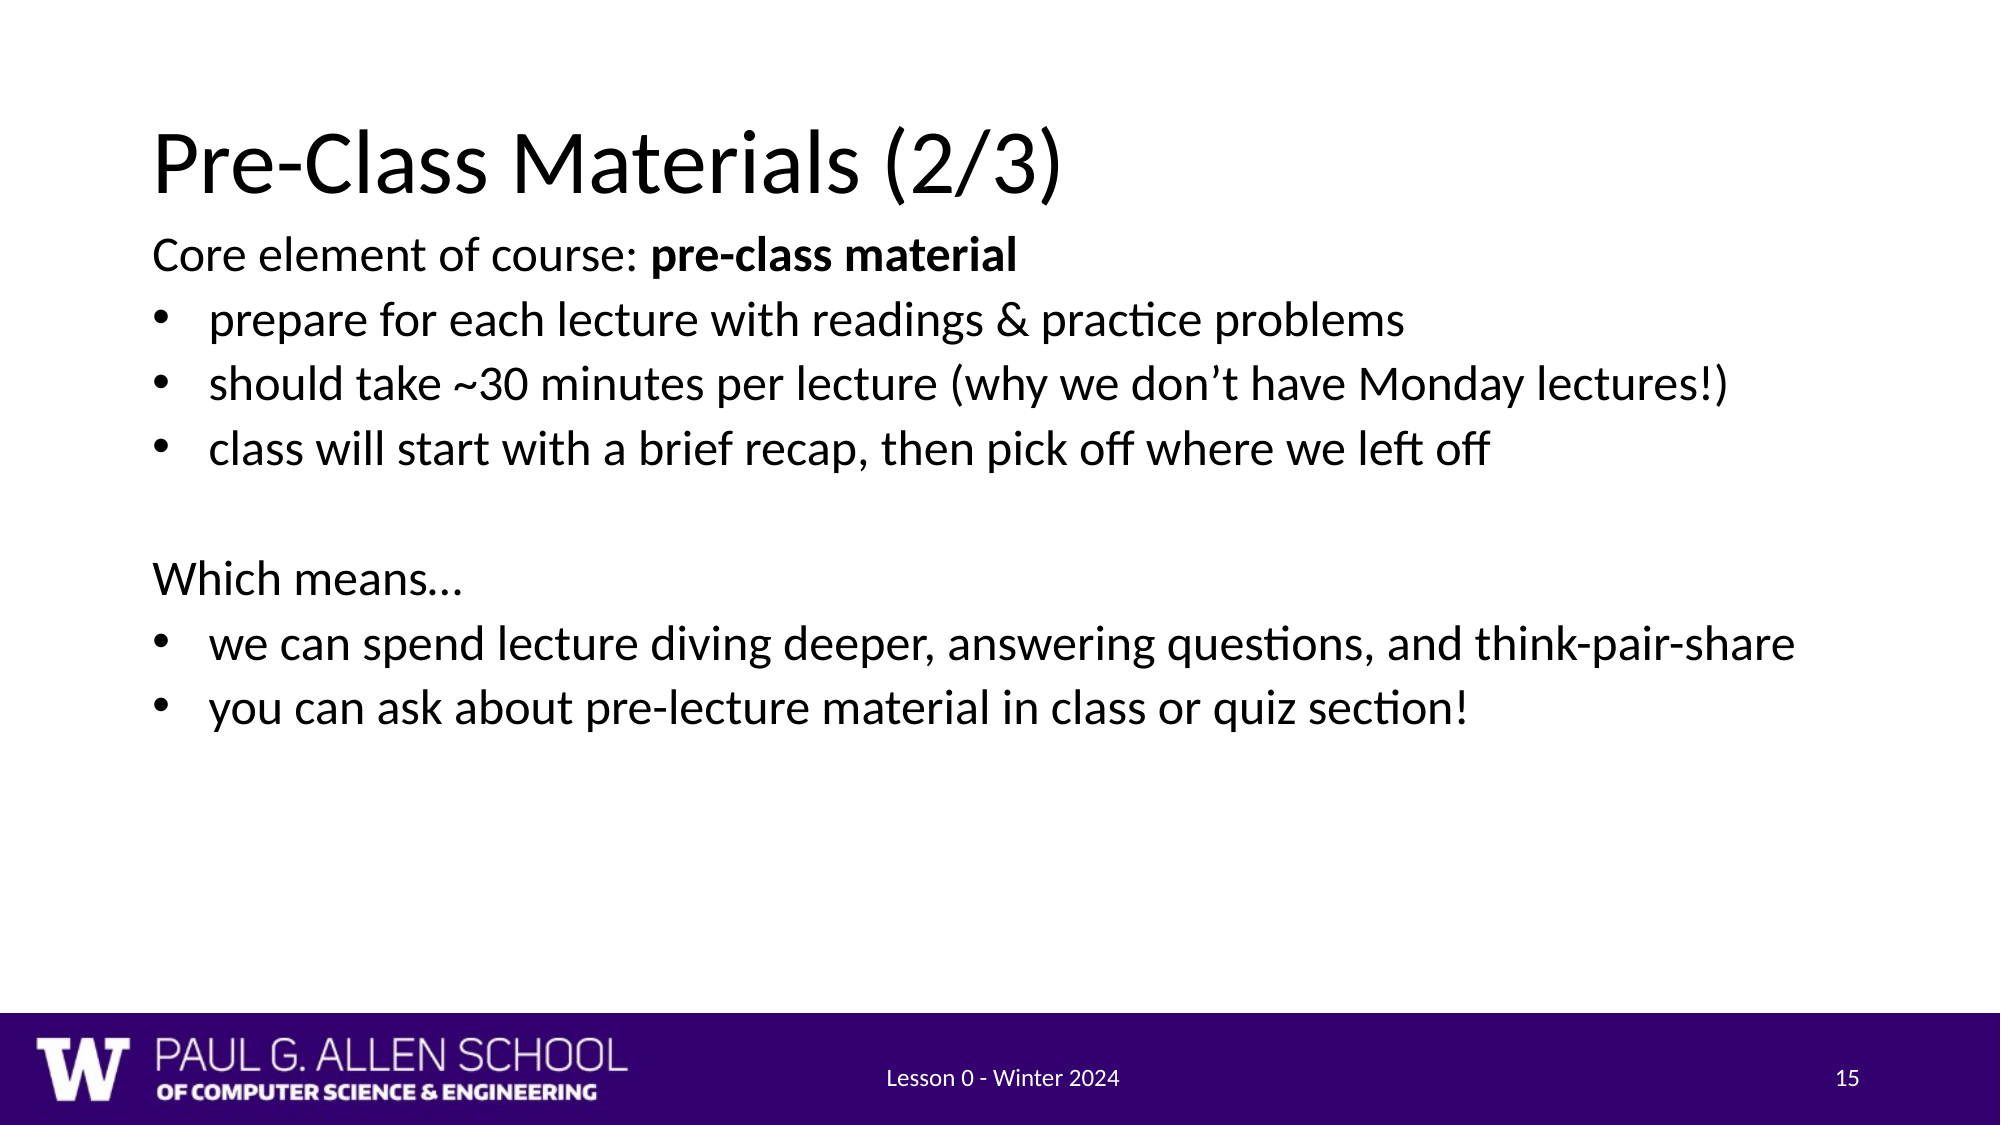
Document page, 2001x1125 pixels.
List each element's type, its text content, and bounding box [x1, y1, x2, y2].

title Pre-Class Materials (2/3) [150, 100, 1706, 214]
slide_number 15 [1815, 1060, 1913, 1125]
picture [0, 1013, 2000, 1125]
footer Lesson 0 - Winter 2024 [884, 1060, 1150, 1125]
text_box Core element of course: pre-class material prepare for each lecture with readings & practice problems should take ~30 minutes per lecture (why we don’t have Monday lectures!) class will start with a brief recap, then pick off where we left off Which means… we can spend lecture diving deeper, answering questions, and think-pair-share you can ask about pre-lecture material in class or quiz section! [150, 214, 1831, 735]
